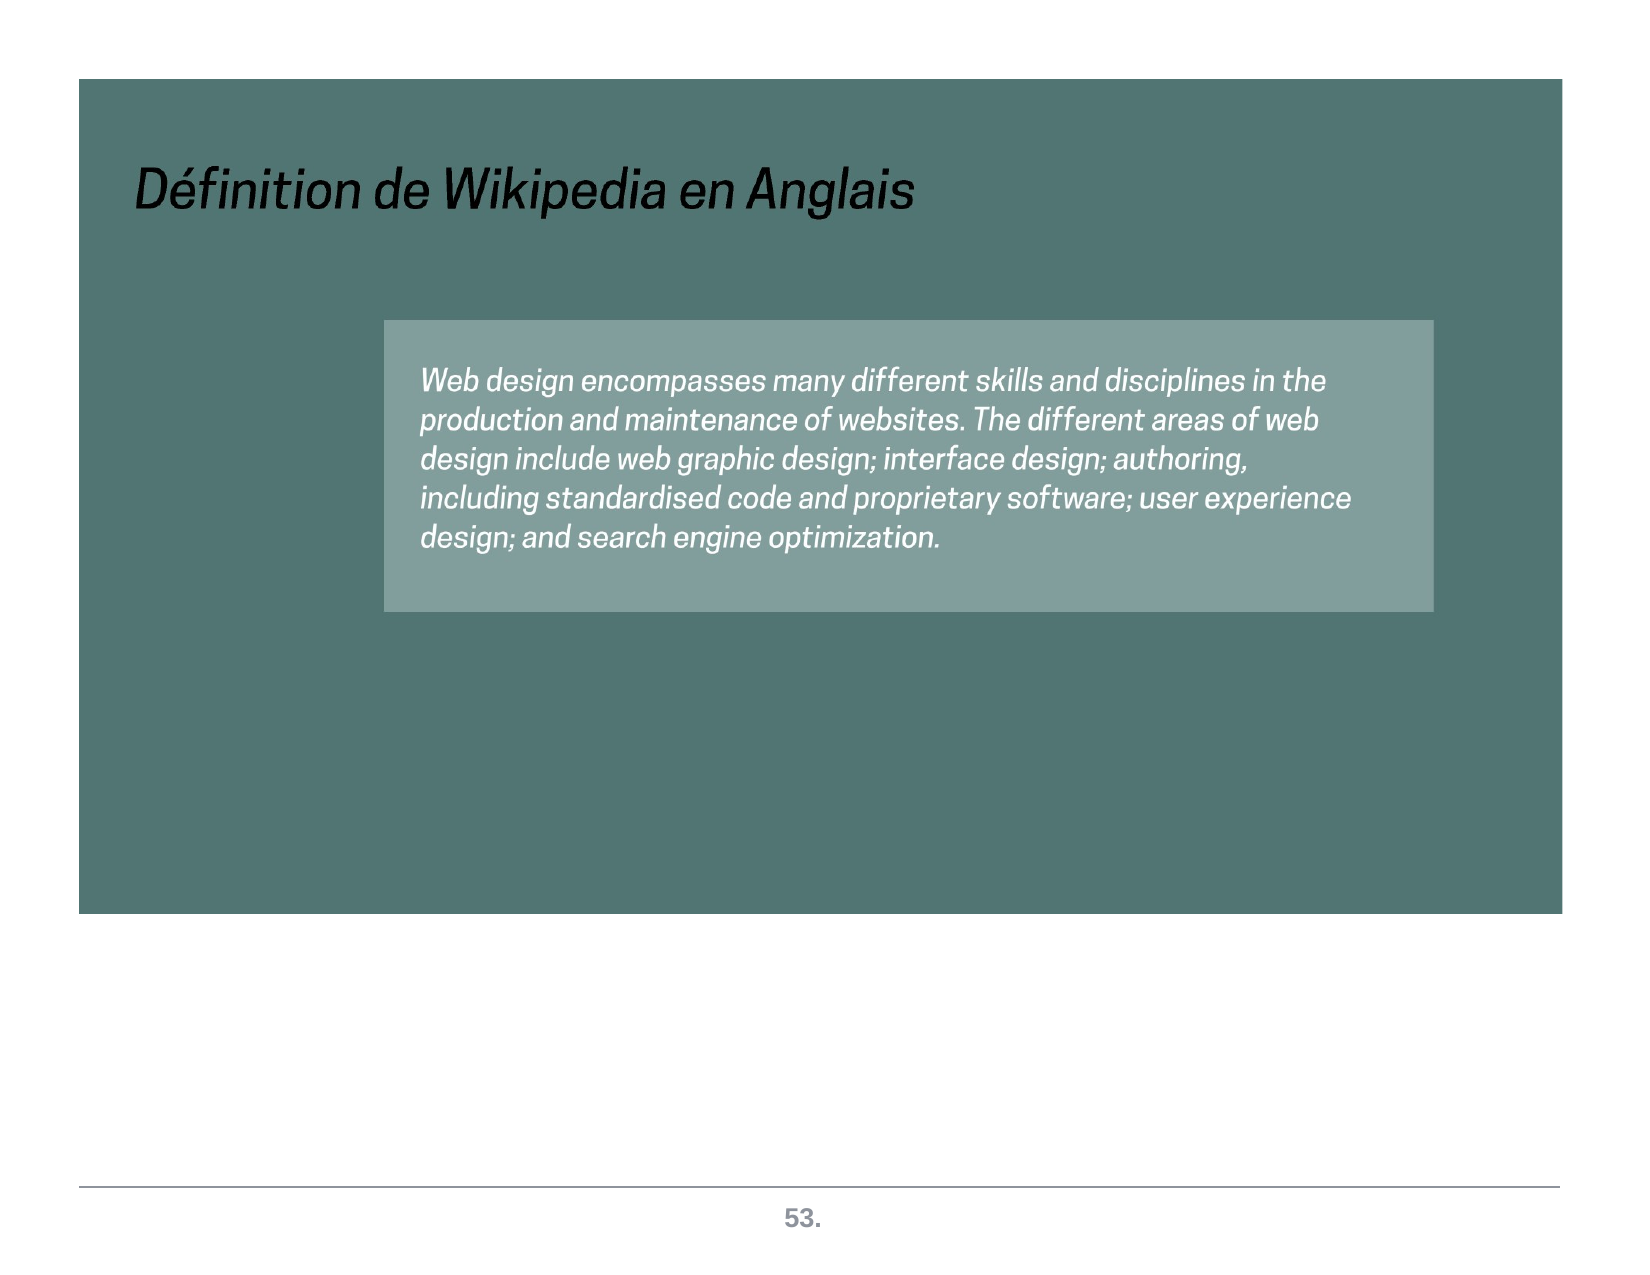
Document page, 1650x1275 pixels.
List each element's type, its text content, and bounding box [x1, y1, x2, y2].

text_box [79, 79, 1563, 914]
slide_number 10. [780, 1201, 824, 1275]
